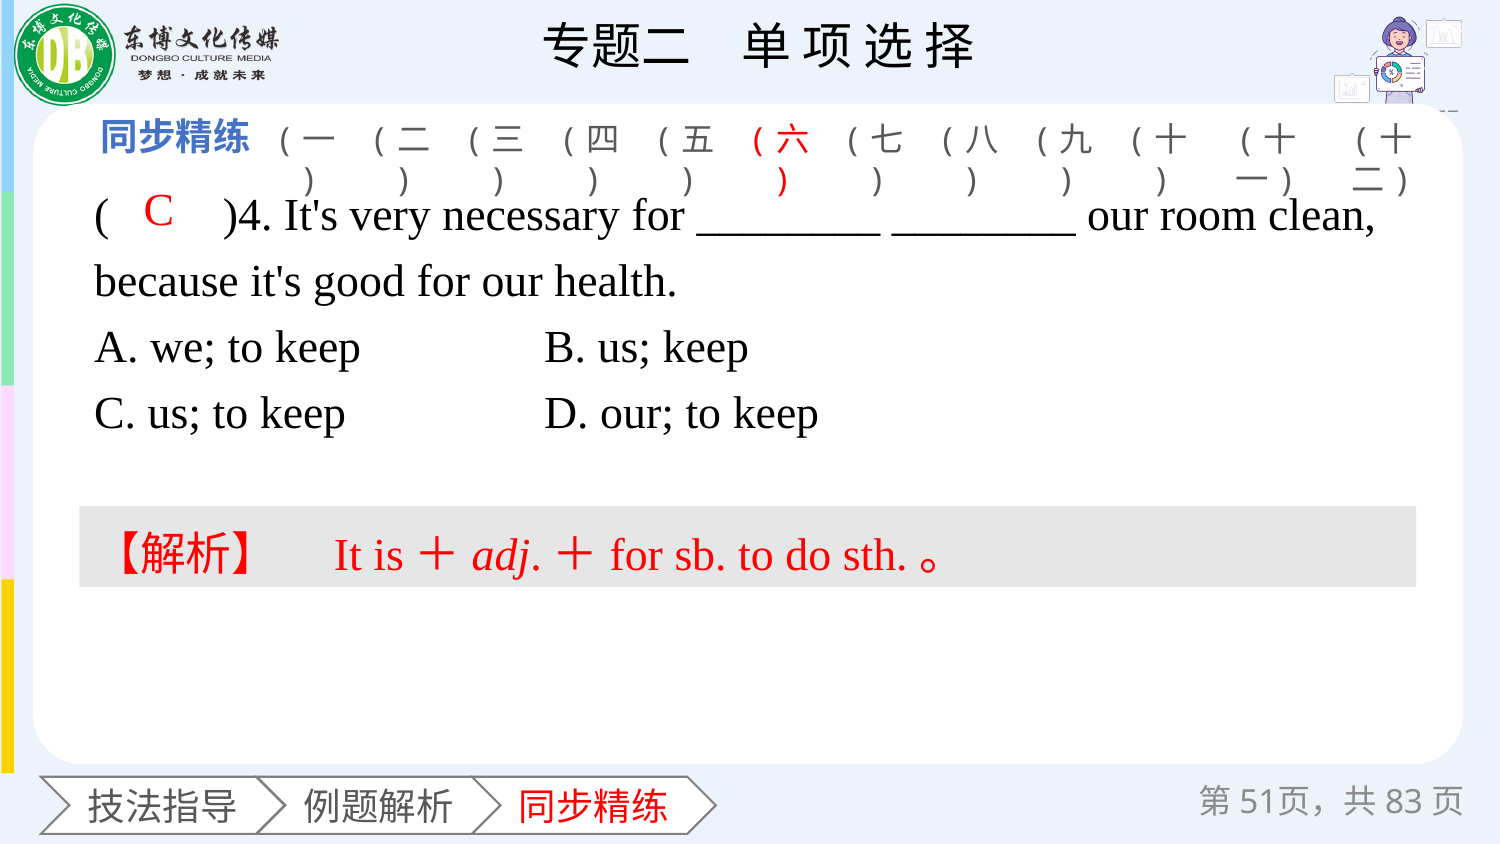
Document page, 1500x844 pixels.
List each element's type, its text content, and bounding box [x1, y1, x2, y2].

text_box 【解析】 It is＋adj.＋for sb. to do sth.。 [79, 506, 1417, 587]
text_box (一) [253, 110, 348, 206]
text_box (十) [1105, 110, 1200, 206]
text_box (七) [821, 110, 916, 206]
text_box (十一) [1200, 110, 1315, 206]
text_box (十二) [1315, 110, 1448, 206]
text_box (四) [537, 110, 632, 206]
text_box (八) [916, 110, 1011, 206]
text_box (二) [348, 110, 443, 206]
text_box (五) [632, 110, 727, 206]
picture [1312, 0, 1487, 131]
text_box (六) [727, 110, 821, 206]
text_box (九) [1011, 110, 1105, 206]
slide_number 第页，共83页 [1175, 780, 1480, 826]
picture [14, 3, 280, 106]
text_box ( )4. It's very necessary for ________ ________ our room clean, because it's good for our health. A. we; to keep B. us; keep C. us; to keep D. our; to keep [79, 166, 1417, 445]
text_box (三) [443, 110, 537, 206]
text_box C [115, 172, 203, 242]
